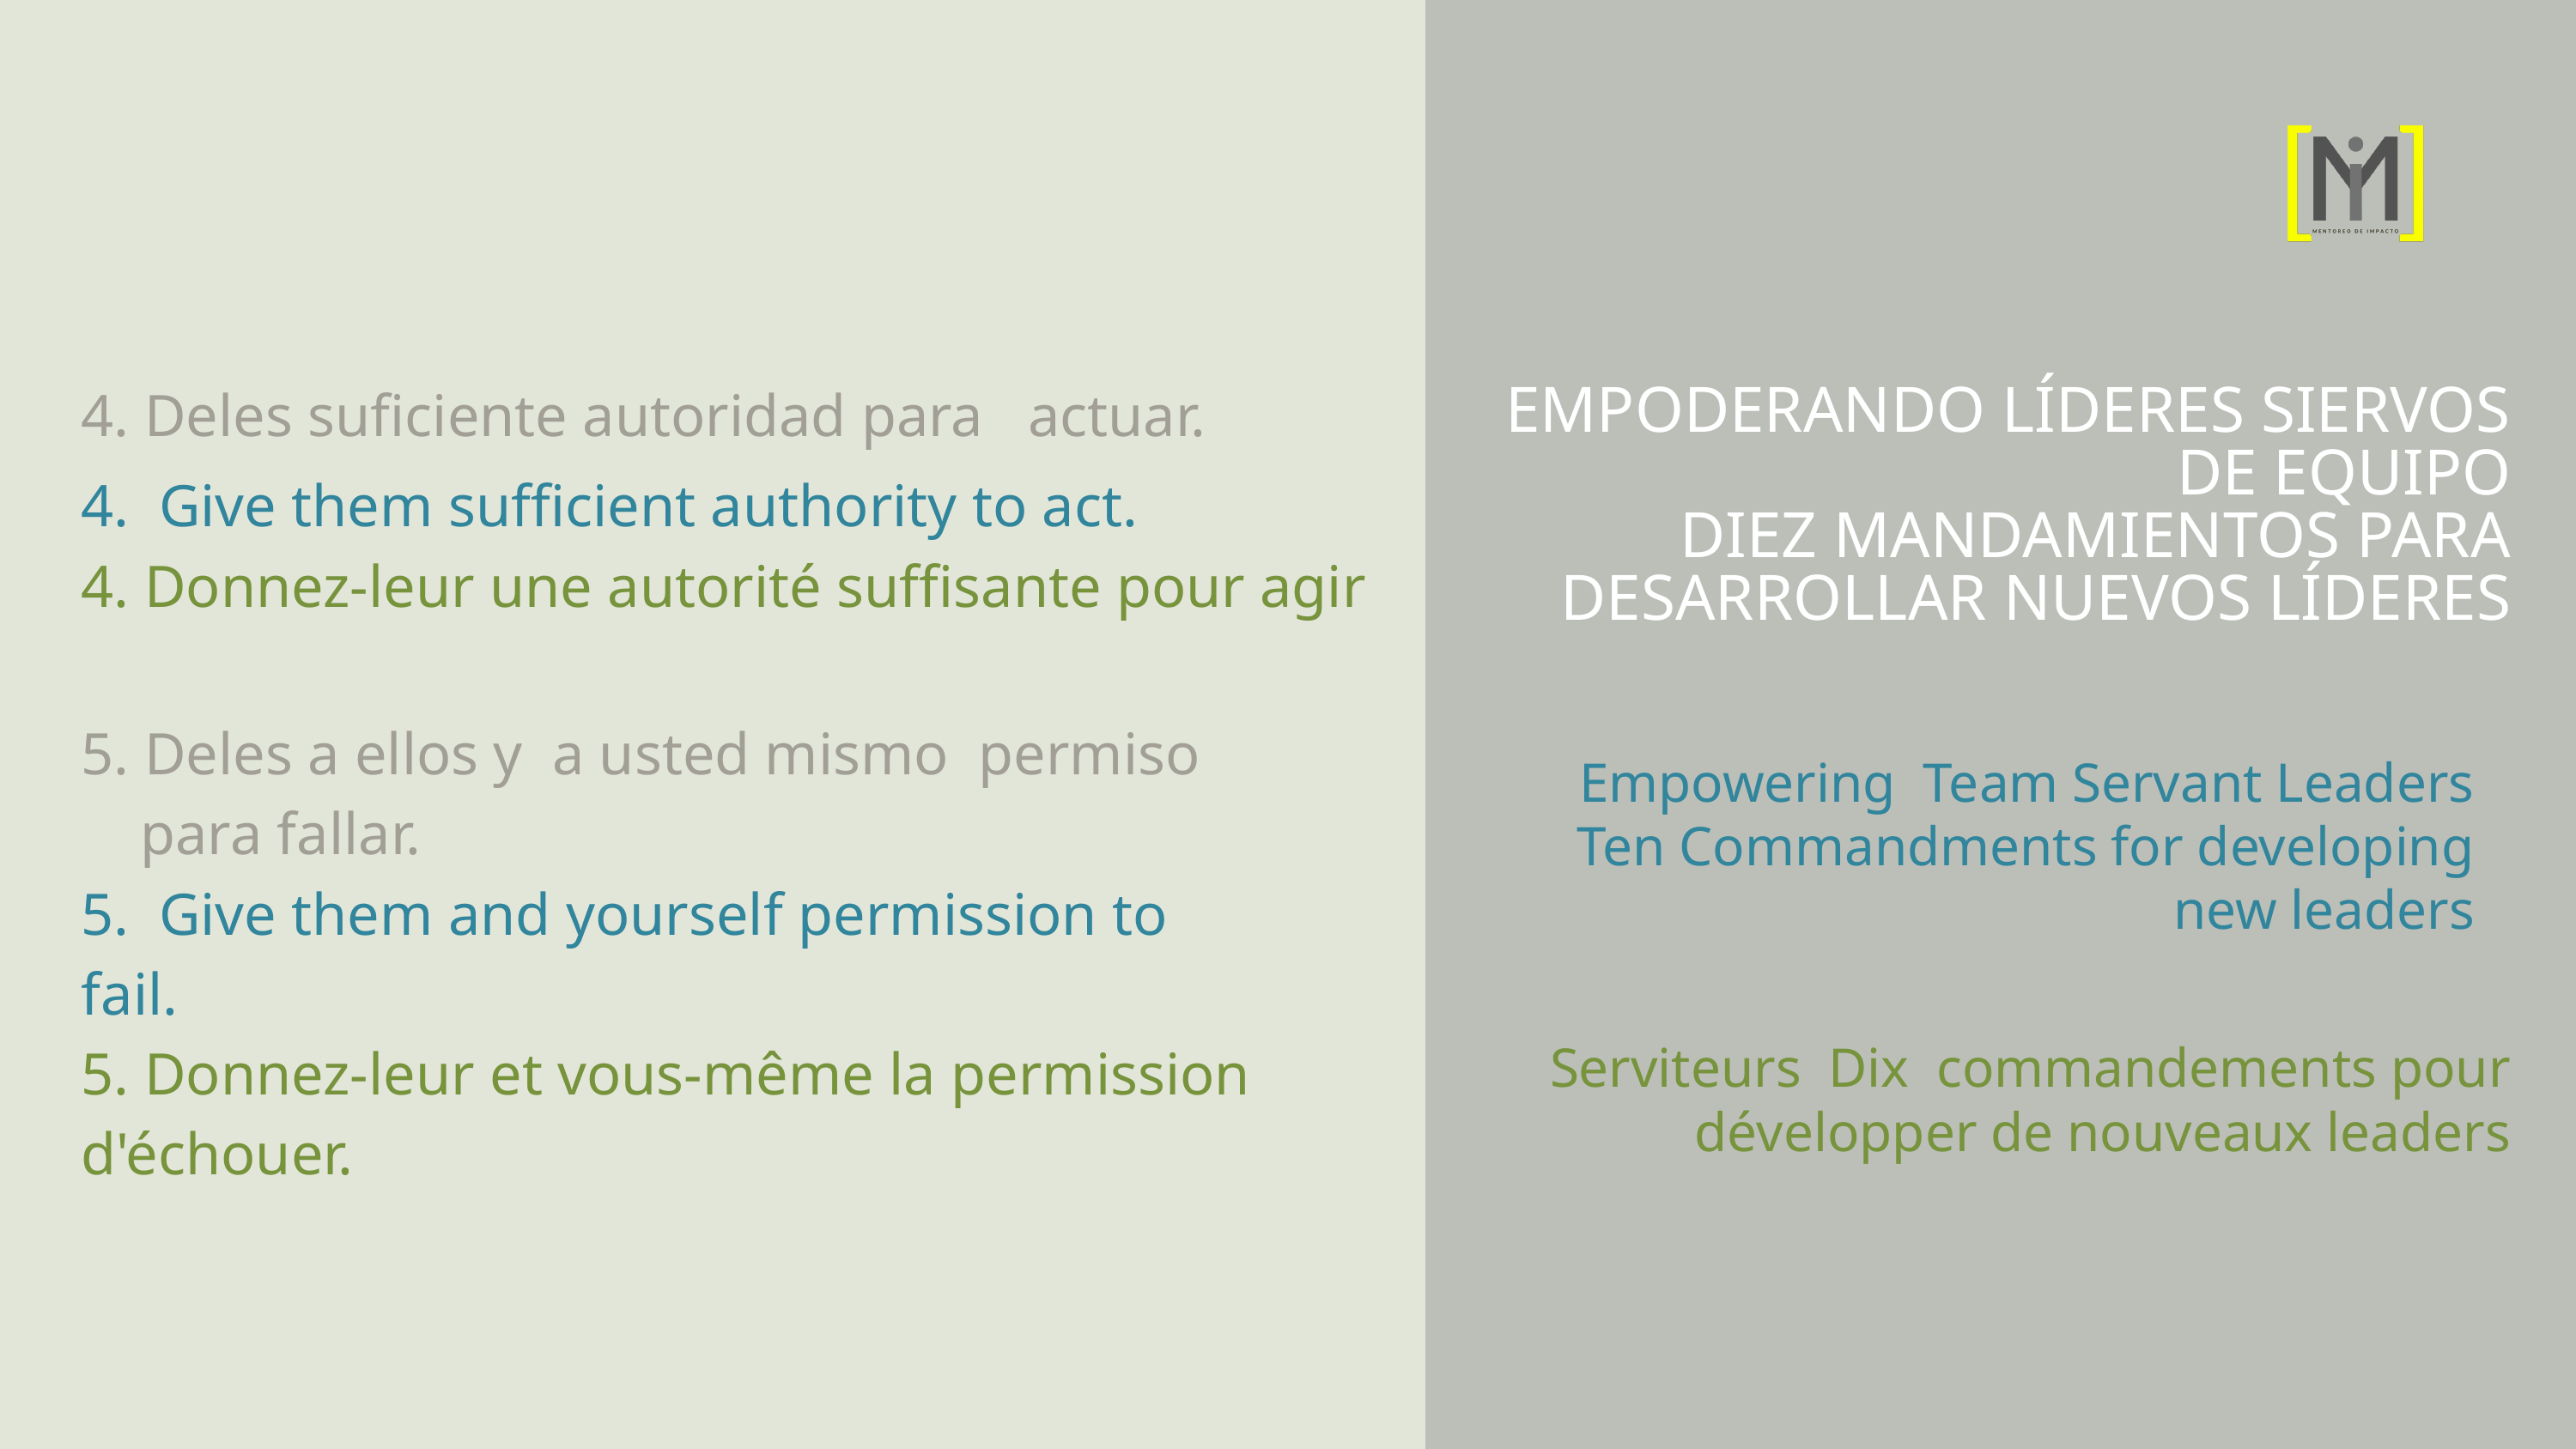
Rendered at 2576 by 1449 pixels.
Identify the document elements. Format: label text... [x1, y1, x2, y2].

text_box 5. Deles a ellos y a usted mismo permiso para fallar. 5. Give them and yourself permission to fail. 5. Donnez-leur et vous-même la permission d'échouer. [81, 706, 1273, 1187]
text_box Empowering Team Servant Leaders Ten Commandments for developing new leaders [1490, 749, 2476, 941]
picture [2279, 102, 2432, 255]
text_box Serviteurs Dix commandements pour développer de nouveaux leaders [1490, 1034, 2512, 1162]
text_box EMPODERANDO LÍDERES SIERVOS DE EQUIPO DIEZ MANDAMIENTOS PARA DESARROLLAR NUEVOS LÍDERES [1490, 382, 2512, 634]
text_box [1425, 0, 2576, 1449]
text_box 4. Deles suficiente autoridad para actuar. 4. Give them sufficient authority to act. 4. Donnez-leur une autorité suffisante pour agir [81, 367, 1664, 619]
